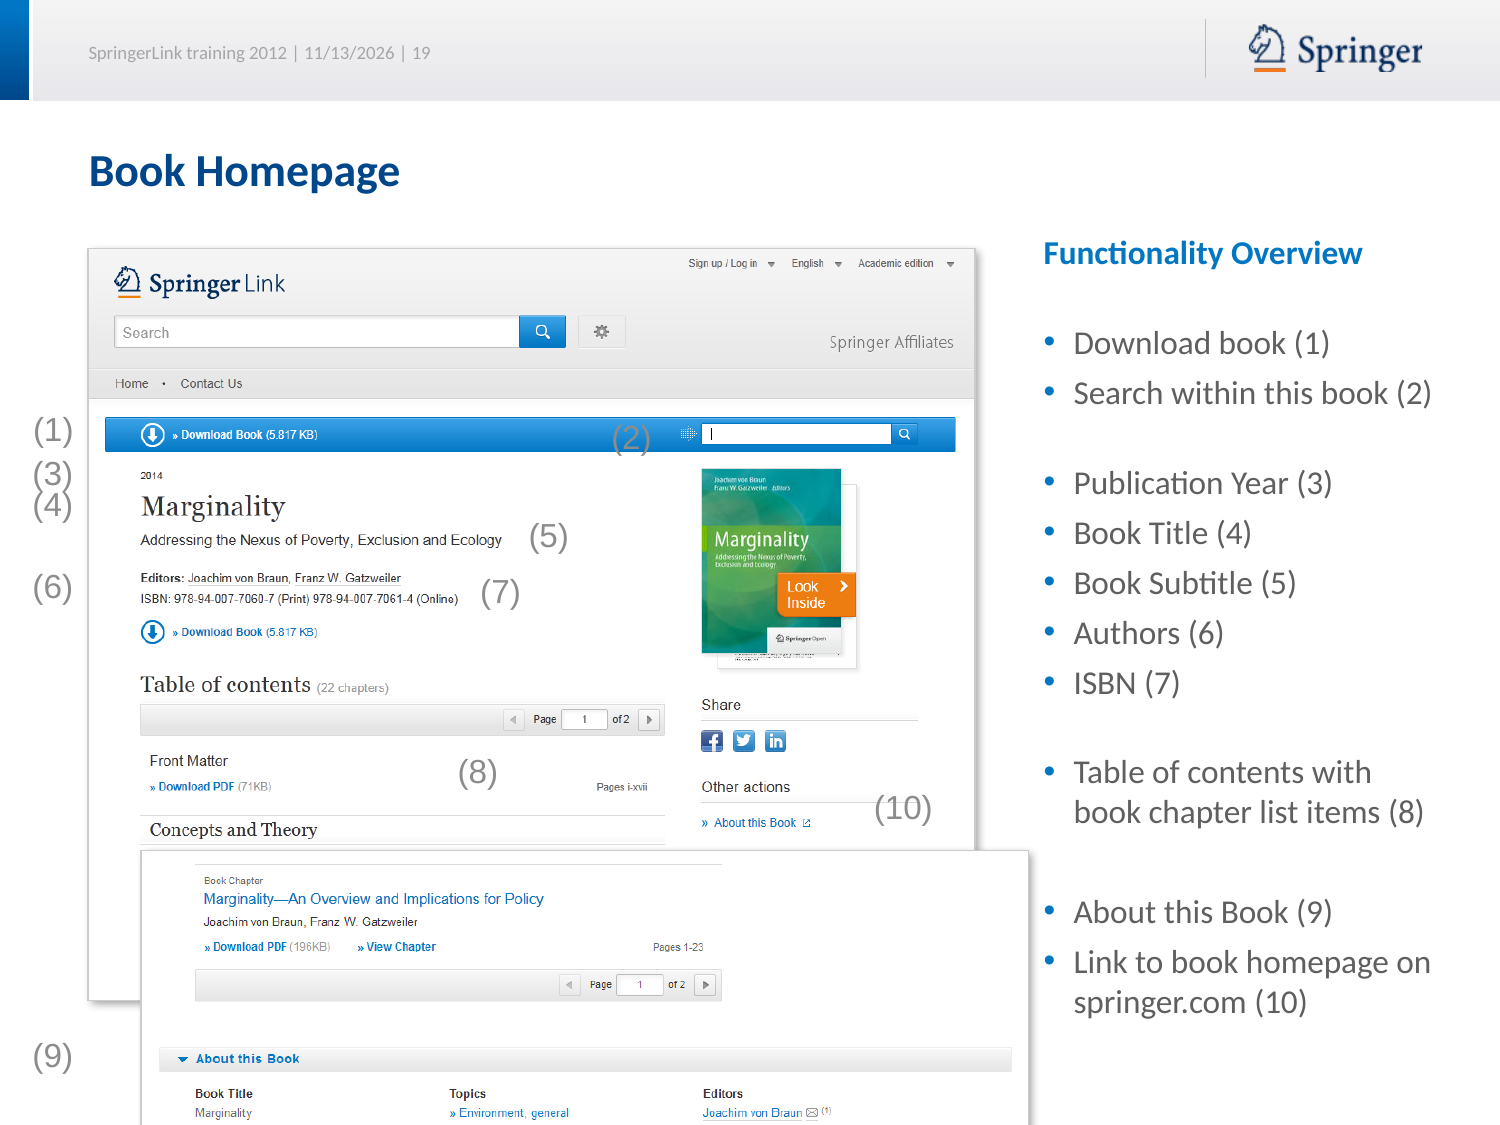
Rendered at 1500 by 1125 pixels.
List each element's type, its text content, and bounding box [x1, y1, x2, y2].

picture [88, 249, 1028, 1125]
text_box (4) [17, 476, 83, 531]
text_box Functionality Overview Download book (1) Search within this book (2) Publication Year (3) Book Title (4) Book Subtitle (5) Authors (6) ISBN (7) Table of contents with book chapter list items (8) About this Book (9) Link to book homepage on springer.com (10) [1043, 231, 1461, 1021]
text_box (9) [17, 1026, 88, 1082]
text_box (1) [18, 400, 83, 444]
text_box (3) [17, 444, 83, 476]
text_box (6) [17, 557, 83, 613]
title Book Homepage [88, 147, 1400, 197]
text_box [1234, 19, 1471, 90]
picture [33, 0, 1500, 101]
